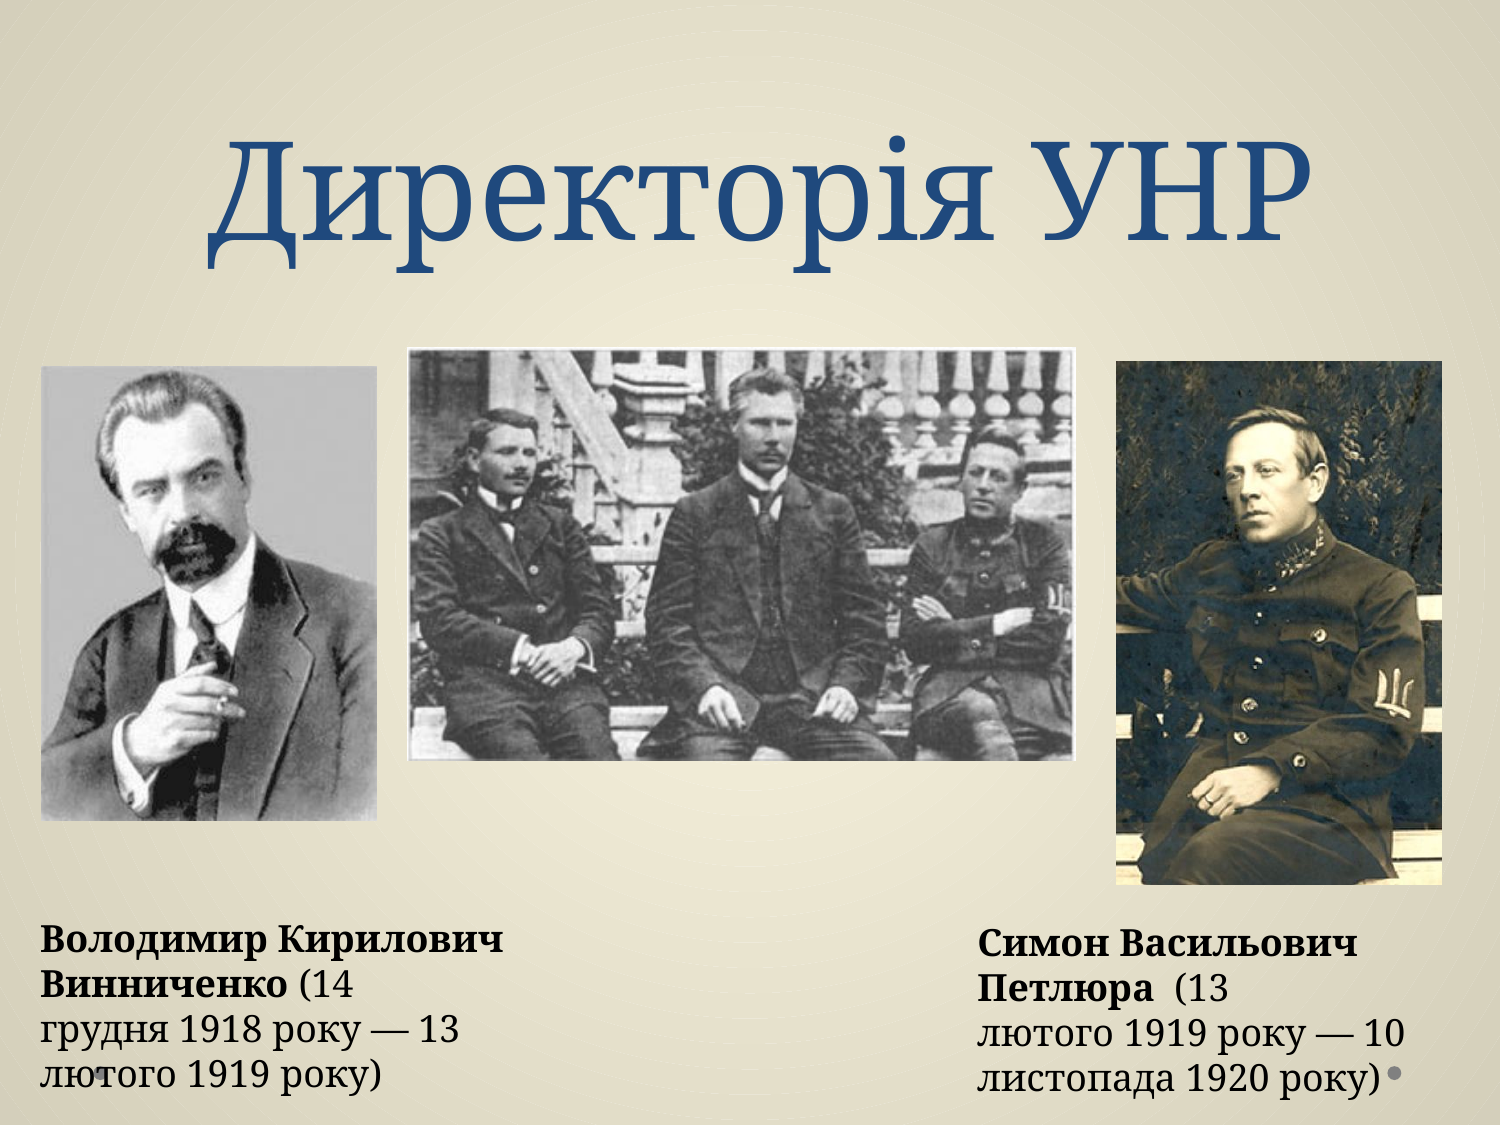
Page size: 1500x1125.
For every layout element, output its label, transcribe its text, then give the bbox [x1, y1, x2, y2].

picture [1115, 361, 1442, 885]
text_box Володимир Кирилович Винниченко (14 грудня 1918 року — 13 лютого 1919 року) [25, 907, 656, 1103]
picture [407, 347, 1076, 762]
picture [41, 366, 377, 821]
text_box Симон Васильович Петлюра (13 лютого 1919 року — 10 листопада 1920 року) [962, 911, 1500, 1107]
title Директорія УНР [123, 149, 1399, 276]
